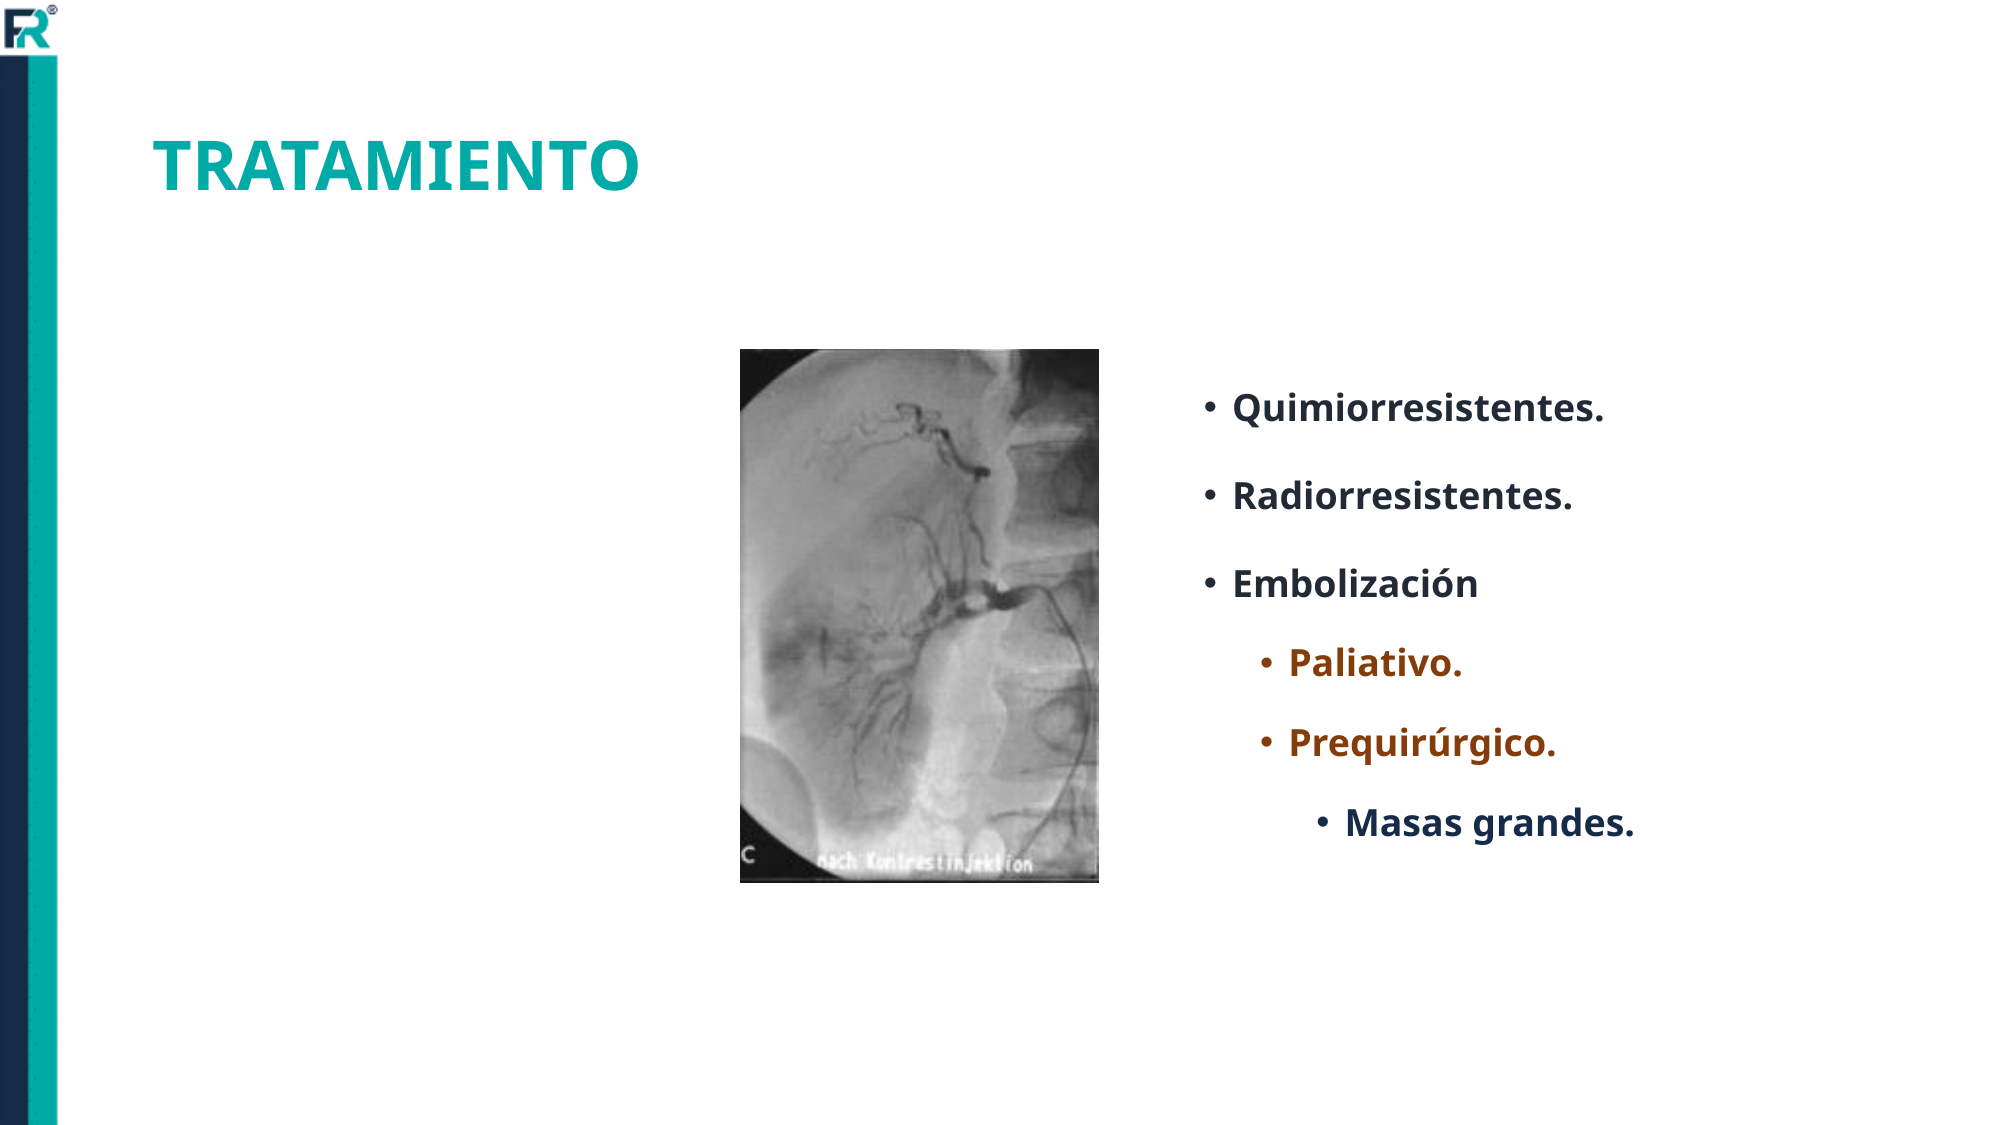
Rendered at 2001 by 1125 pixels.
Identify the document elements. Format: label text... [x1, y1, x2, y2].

title TRATAMIENTO [137, 59, 1863, 278]
list Quimiorresistentes. Radiorresistentes. Embolización Paliativo. Prequirúrgico. Masas grandes. [1189, 349, 2000, 1094]
picture [0, 0, 2001, 1125]
